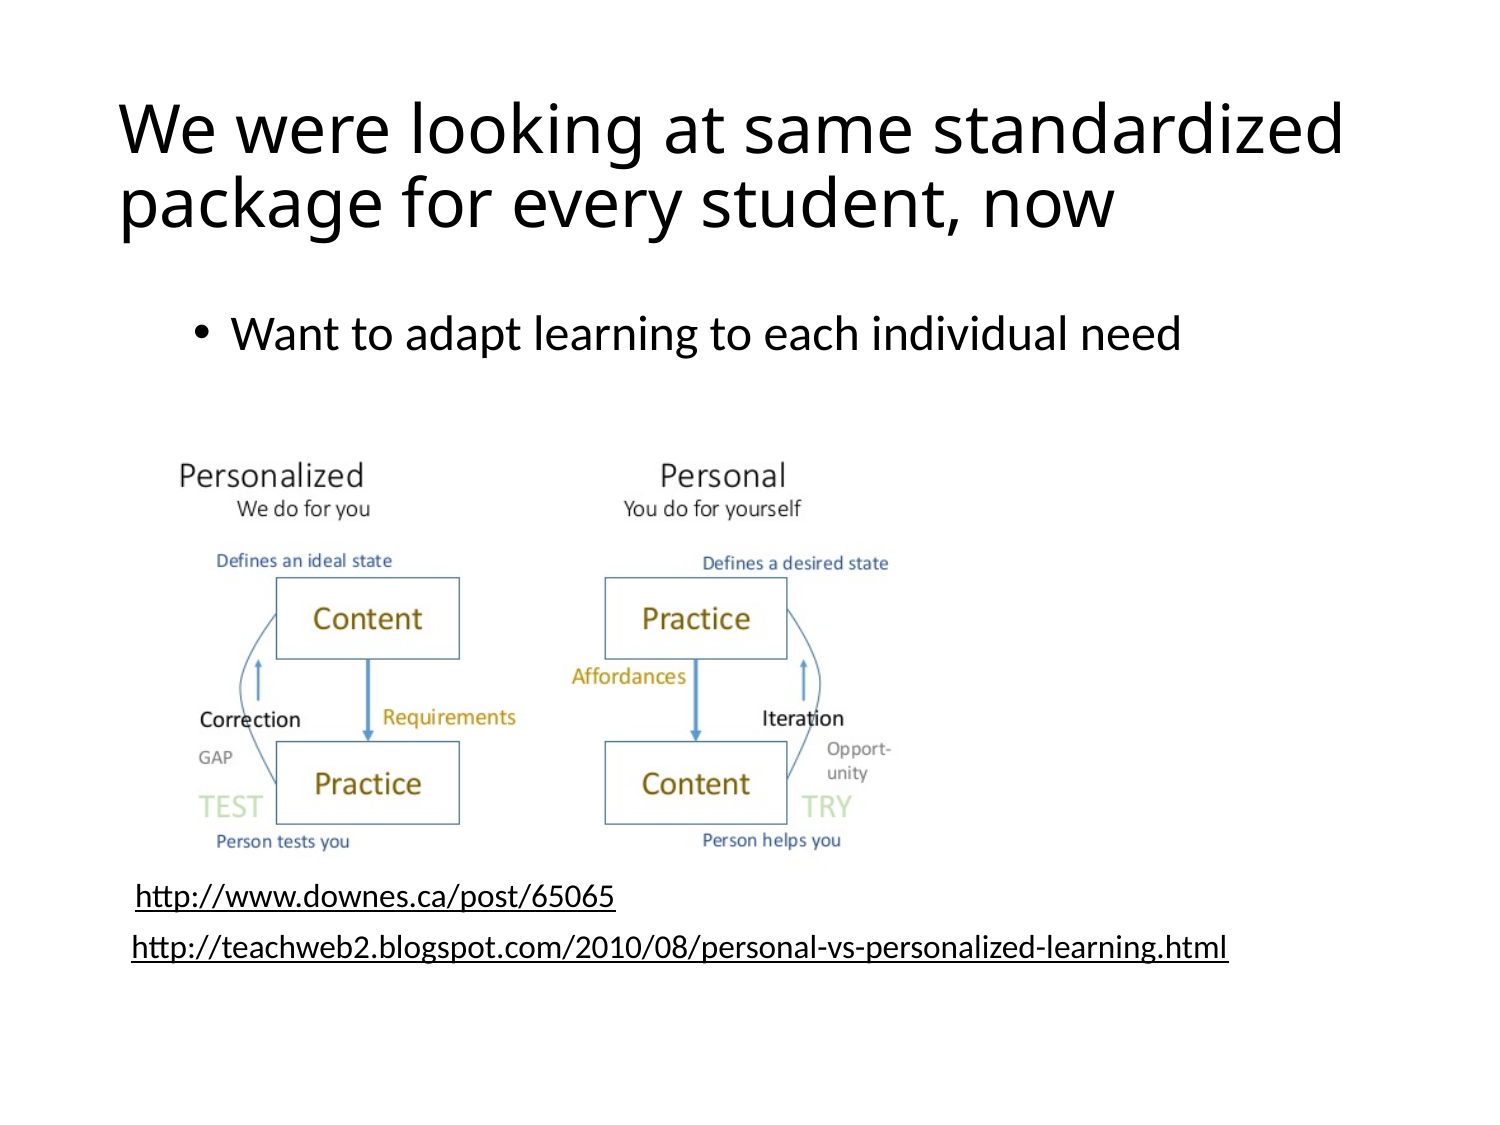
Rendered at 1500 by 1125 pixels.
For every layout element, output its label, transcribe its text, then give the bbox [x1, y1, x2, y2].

text_box http://www.downes.ca/post/65065 [120, 877, 639, 918]
picture [116, 421, 926, 877]
list Want to adapt learning to each individual need [103, 299, 1397, 1014]
text_box http://teachweb2.blogspot.com/2010/08/personal-vs-personalized-learning.html [116, 918, 1310, 973]
title We were looking at same standardized package for every student, now [103, 59, 1397, 278]
